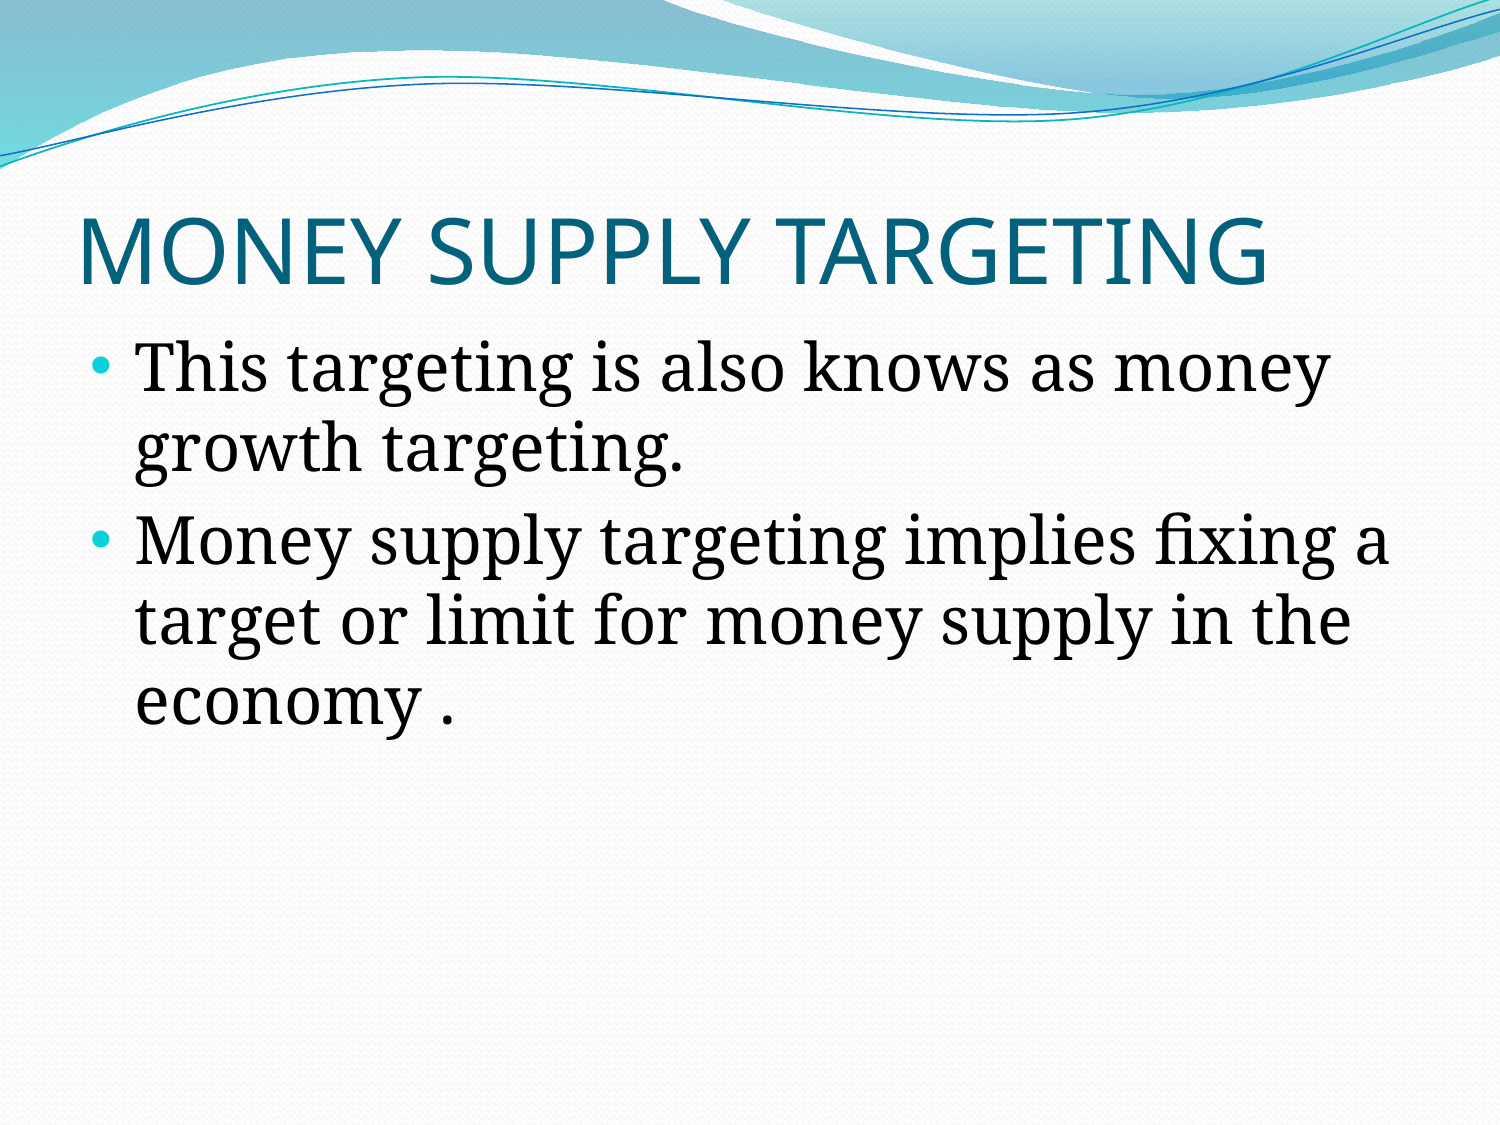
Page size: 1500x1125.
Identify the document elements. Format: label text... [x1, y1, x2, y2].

title MONEY SUPPLY TARGETING [75, 115, 1425, 303]
list This targeting is also knows as money growth targeting. Money supply targeting implies fixing a target or limit for money supply in the economy . [75, 317, 1425, 1038]
